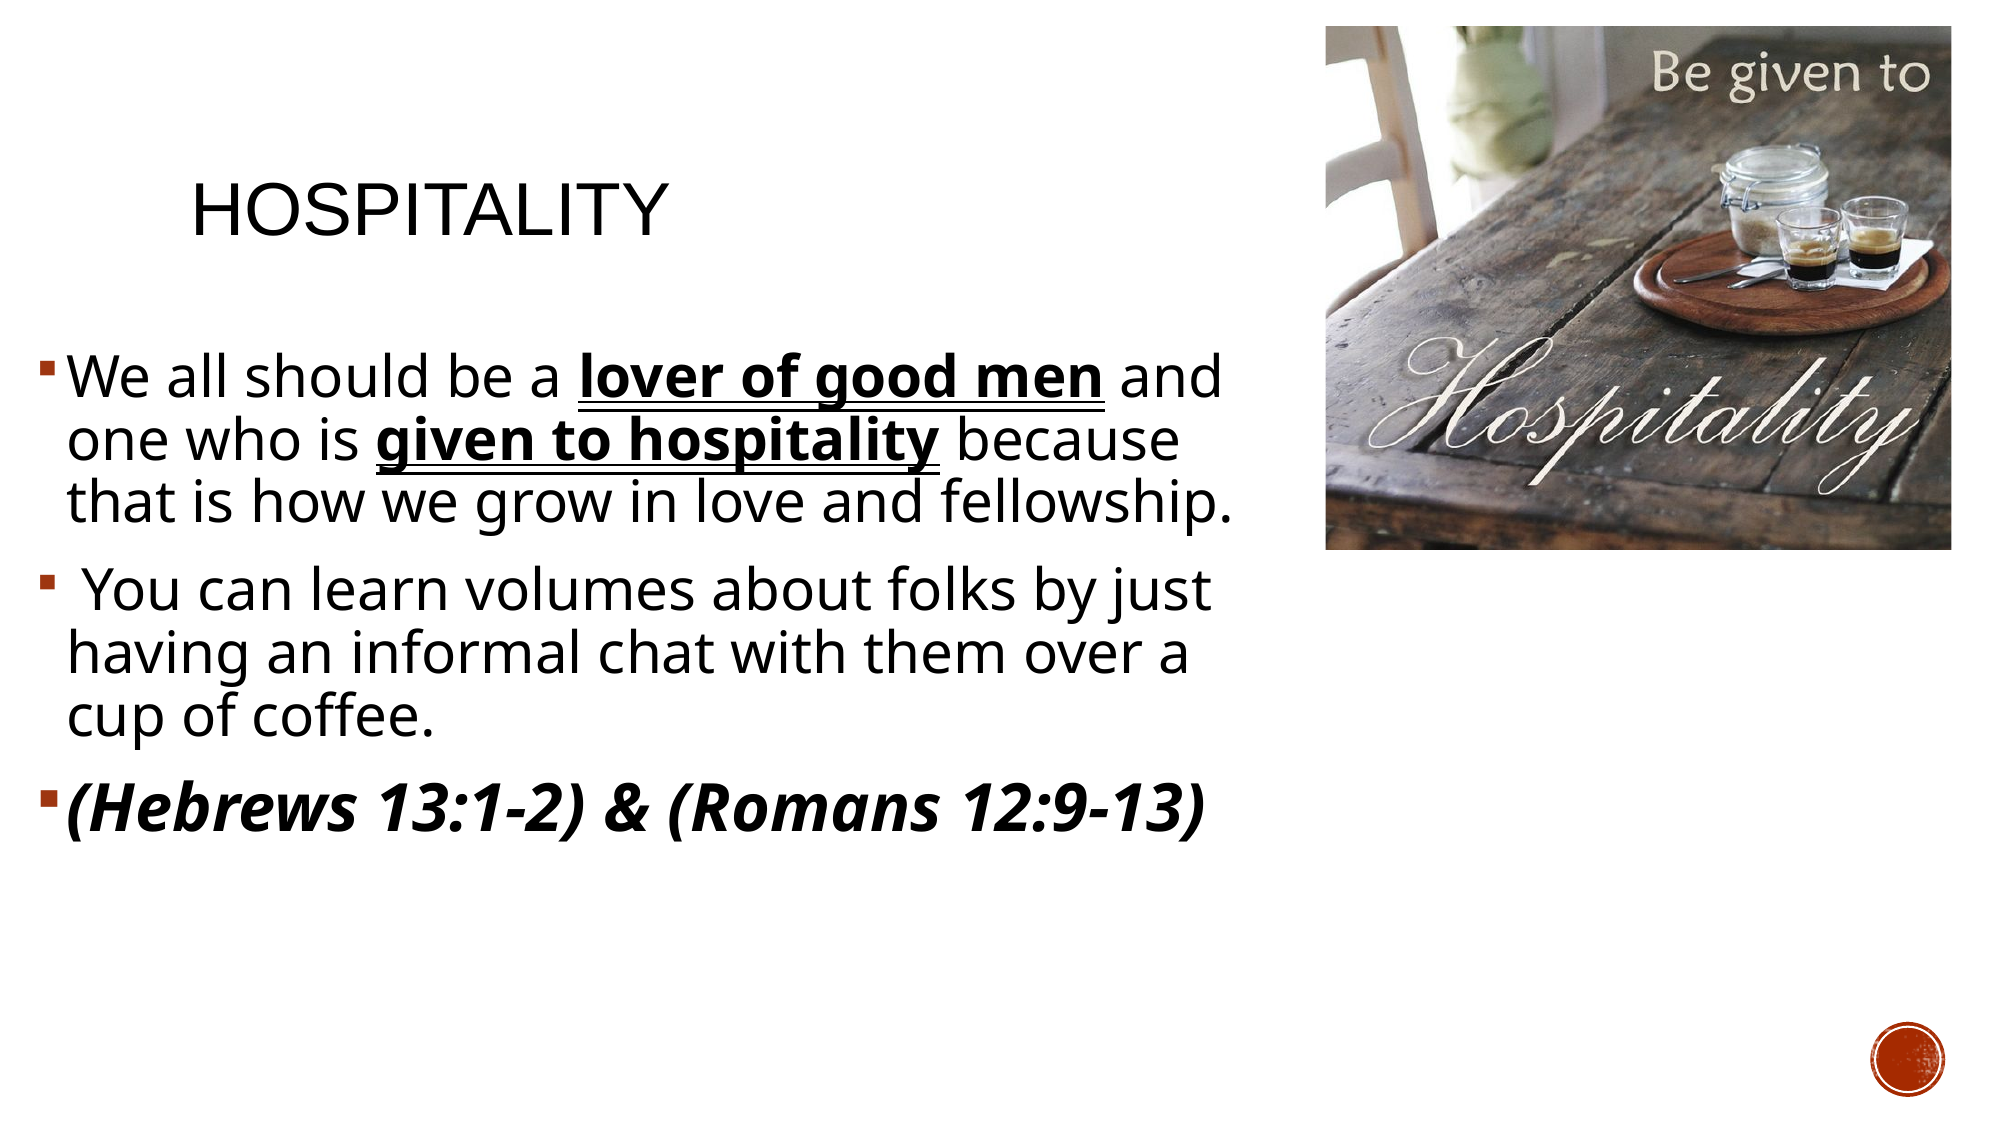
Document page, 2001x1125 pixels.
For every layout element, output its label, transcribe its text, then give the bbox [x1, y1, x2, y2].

title Hospitality [175, 79, 1325, 344]
picture [1325, 26, 1952, 550]
list We all should be a lover of good men and one who is given to hospitality because that is how we grow in love and fellowship. You can learn volumes about folks by just having an informal chat with them over a cup of coffee. (Hebrews 13:1-2) & (Romans 12:9-13) [21, 339, 1283, 1080]
